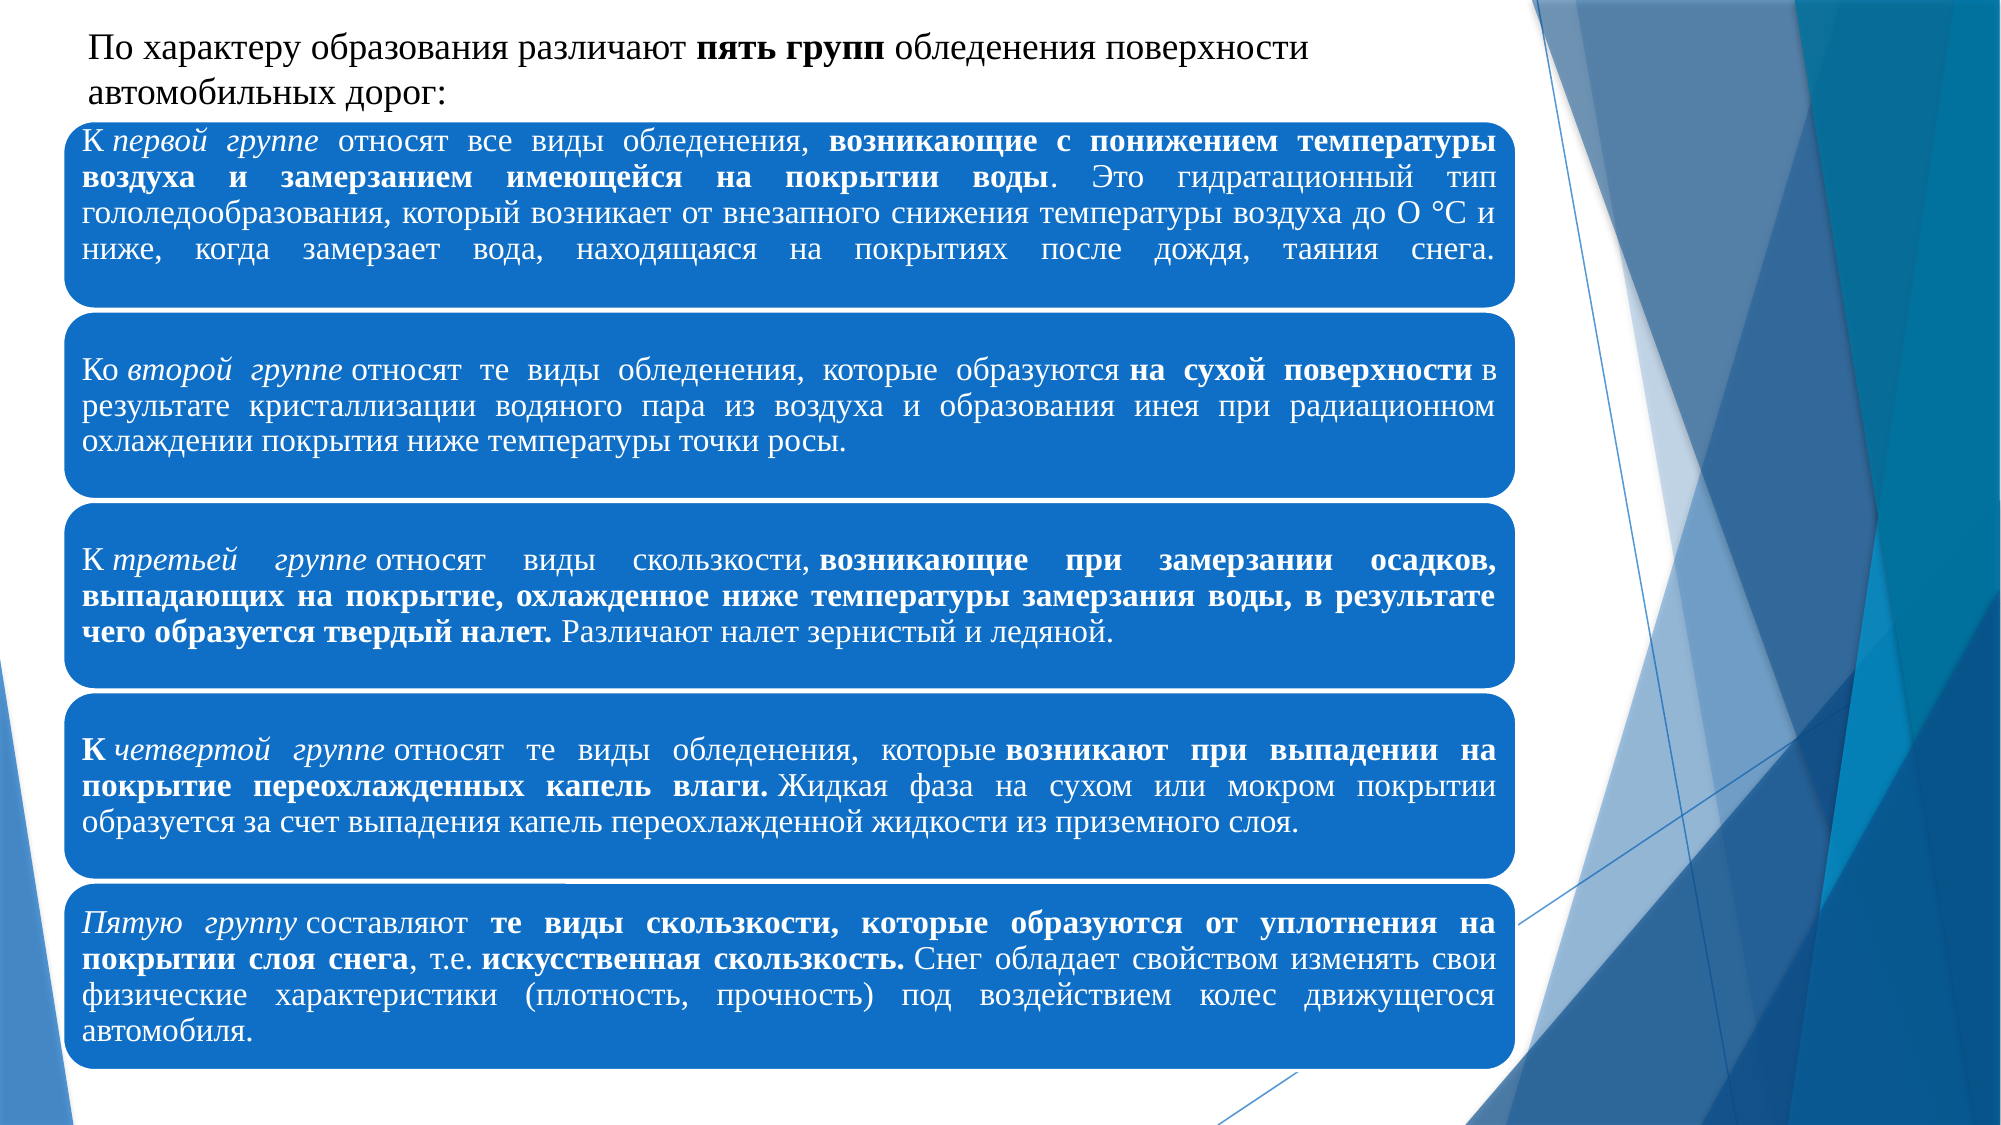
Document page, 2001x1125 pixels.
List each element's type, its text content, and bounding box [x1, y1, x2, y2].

text_box По характеру образования различают пять групп обледенения поверхности автомобильных дорог: [73, 14, 1507, 119]
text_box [62, 119, 1518, 1072]
